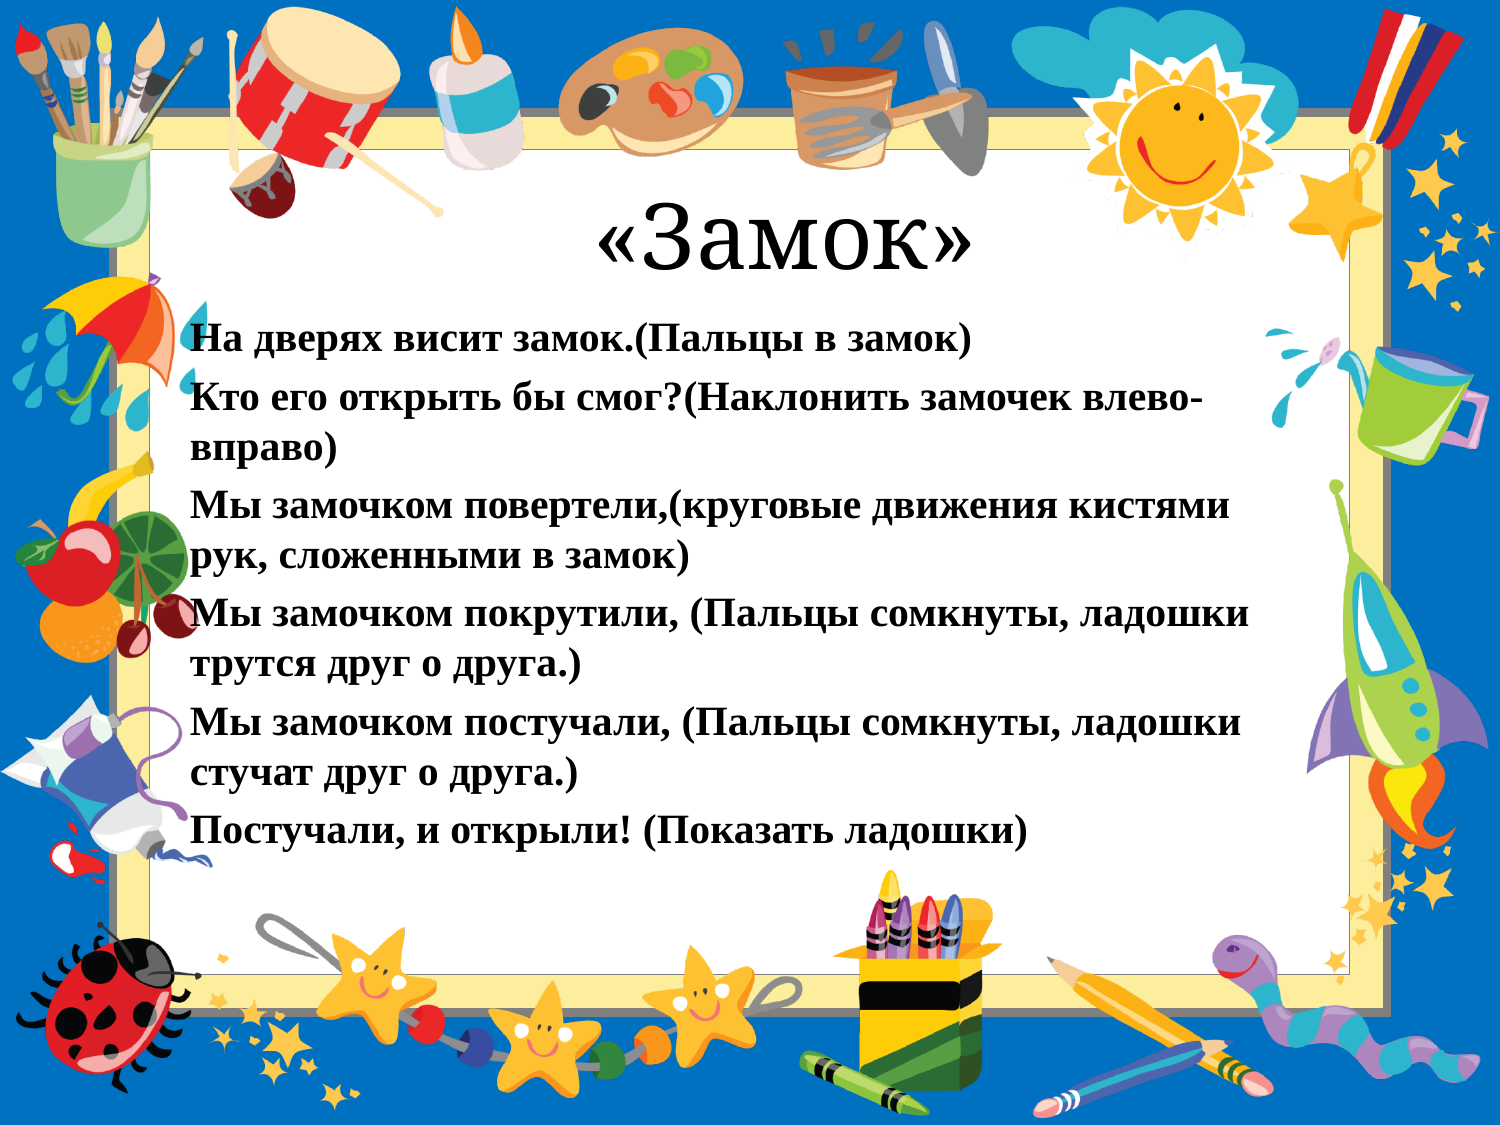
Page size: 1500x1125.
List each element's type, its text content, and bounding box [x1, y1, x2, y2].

title «Замок» [174, 162, 1325, 302]
list На дверях висит замок.(Пальцы в замок) Кто его открыть бы смог?(Наклонить замочек влево-вправо) Мы замочком повертели,(круговые движения кистями рук, сложенными в замок) Мы замочком покрутили, (Пальцы сомкнуты, ладошки трутся друг о друга.) Мы замочком постучали, (Пальцы сомкнуты, ладошки стучат друг о друга.) Постучали, и открыли! (Показать ладошки) [174, 302, 1325, 963]
picture [0, 6, 1500, 1118]
